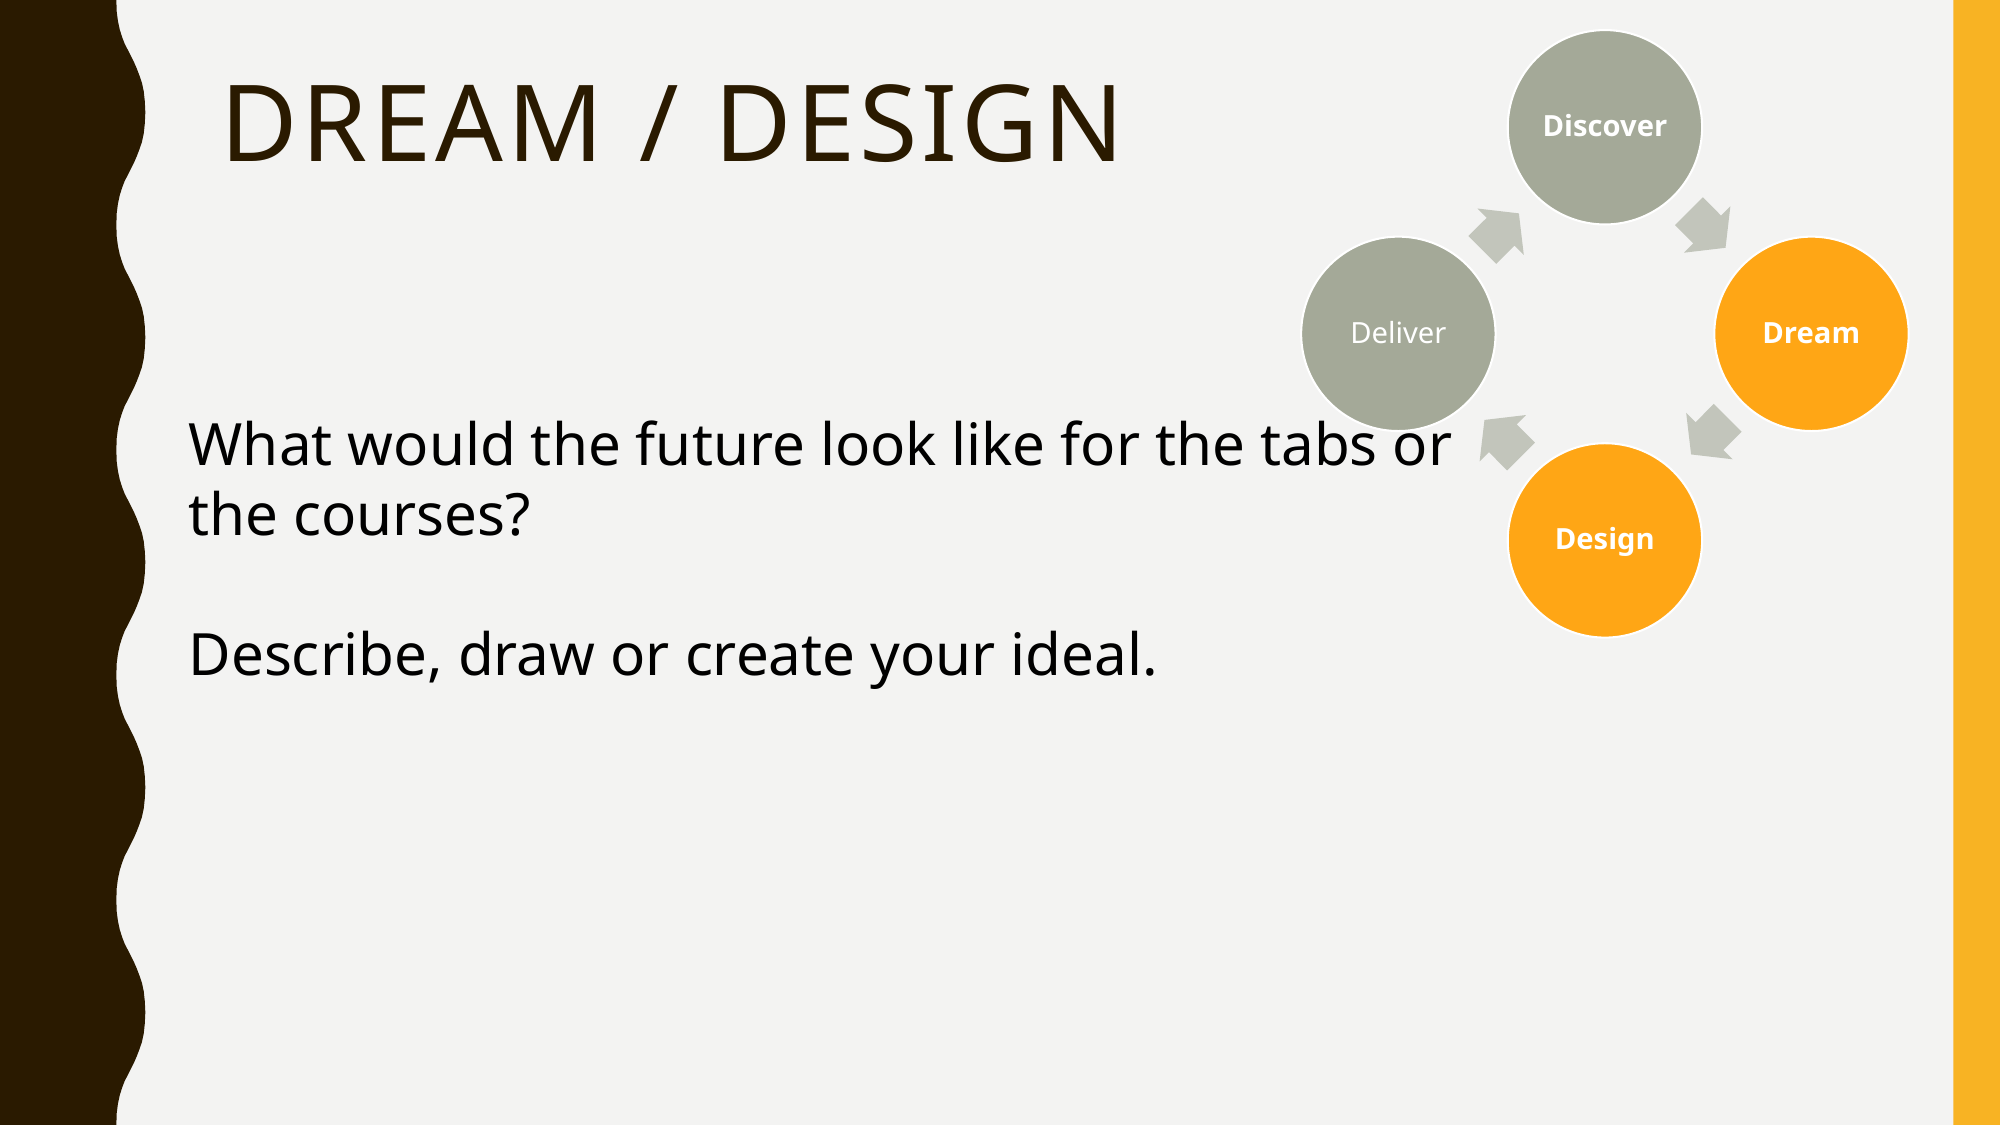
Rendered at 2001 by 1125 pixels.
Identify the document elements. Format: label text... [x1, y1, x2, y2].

text_box What would the future look like for the tabs or the courses? Describe, draw or create your ideal. [173, 399, 1858, 695]
title Dream / Design [205, 62, 1209, 308]
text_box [1209, 29, 2000, 638]
